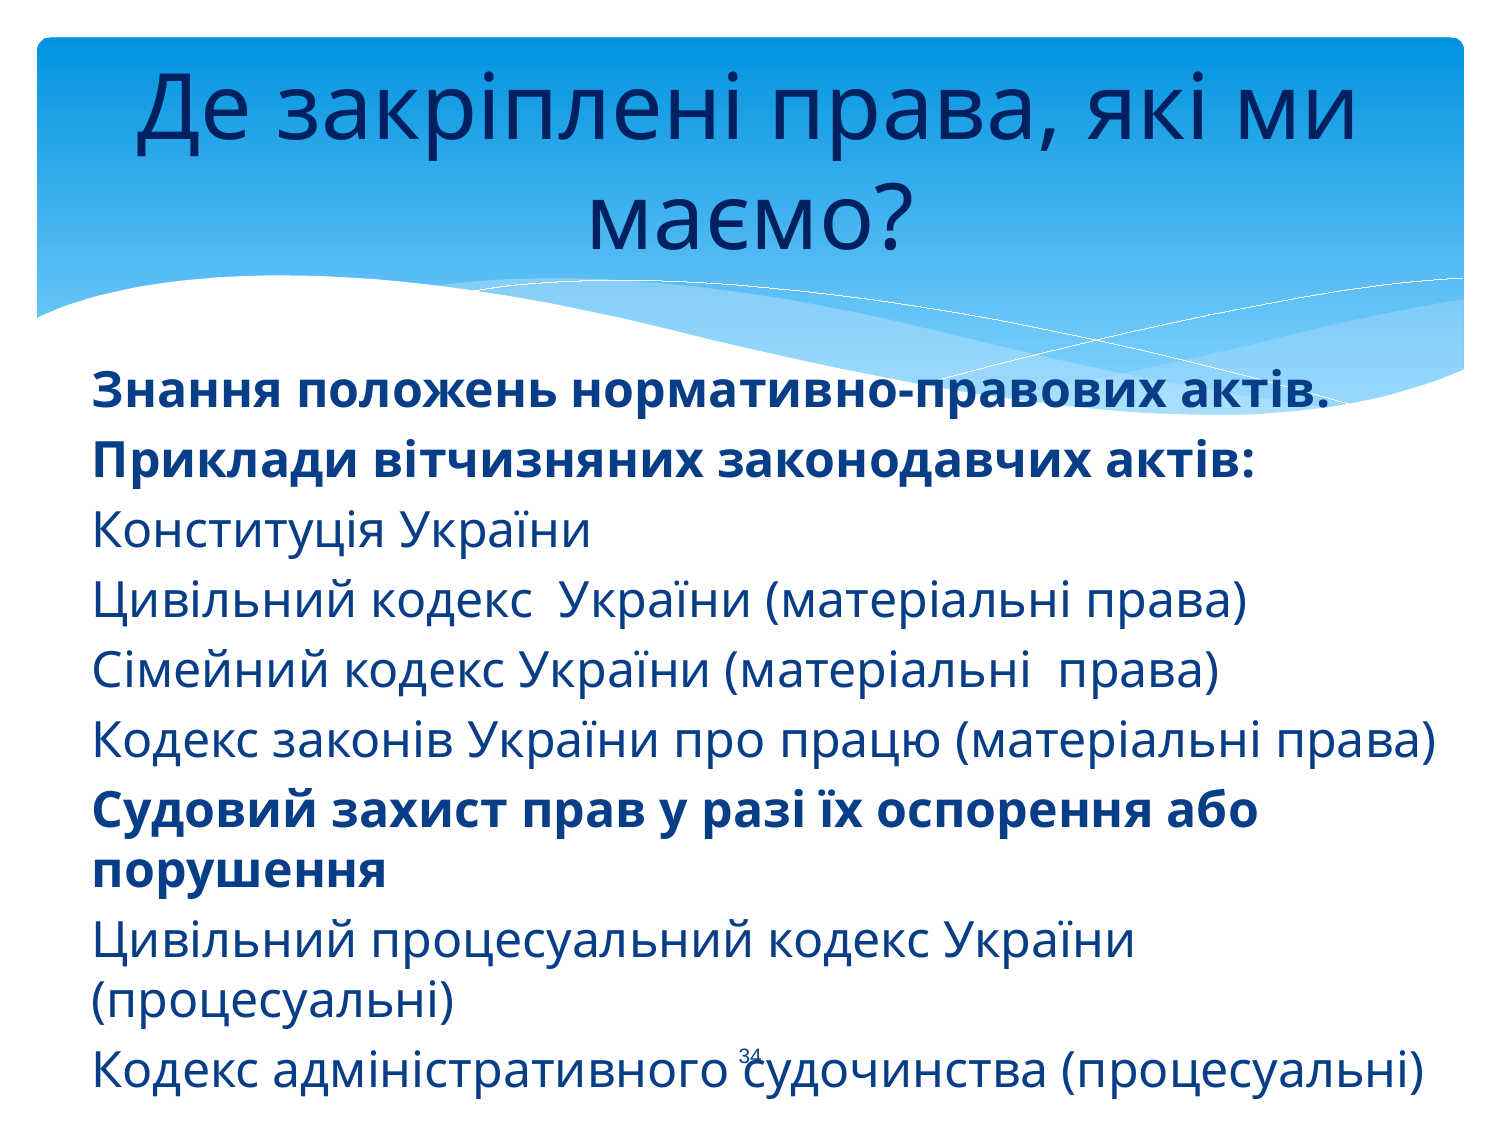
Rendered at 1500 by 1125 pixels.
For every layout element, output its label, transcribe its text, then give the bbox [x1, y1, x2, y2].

slide_number 34 [654, 1025, 846, 1086]
list Знання положень нормативно-правових актів. Приклади вітчизняних законодавчих актів: Конституція України Цивільний кодекс України (матеріальні права) Сімейний кодекс України (матеріальні права) Кодекс законів України про працю (матеріальні права) Судовий захист прав у разі їх оспорення або порушення Цивільний процесуальний кодекс України (процесуальні) Кодекс адміністративного судочинства (процесуальні) [76, 350, 1471, 1071]
title Де закріплені права, які ми маємо? [75, 55, 1425, 261]
